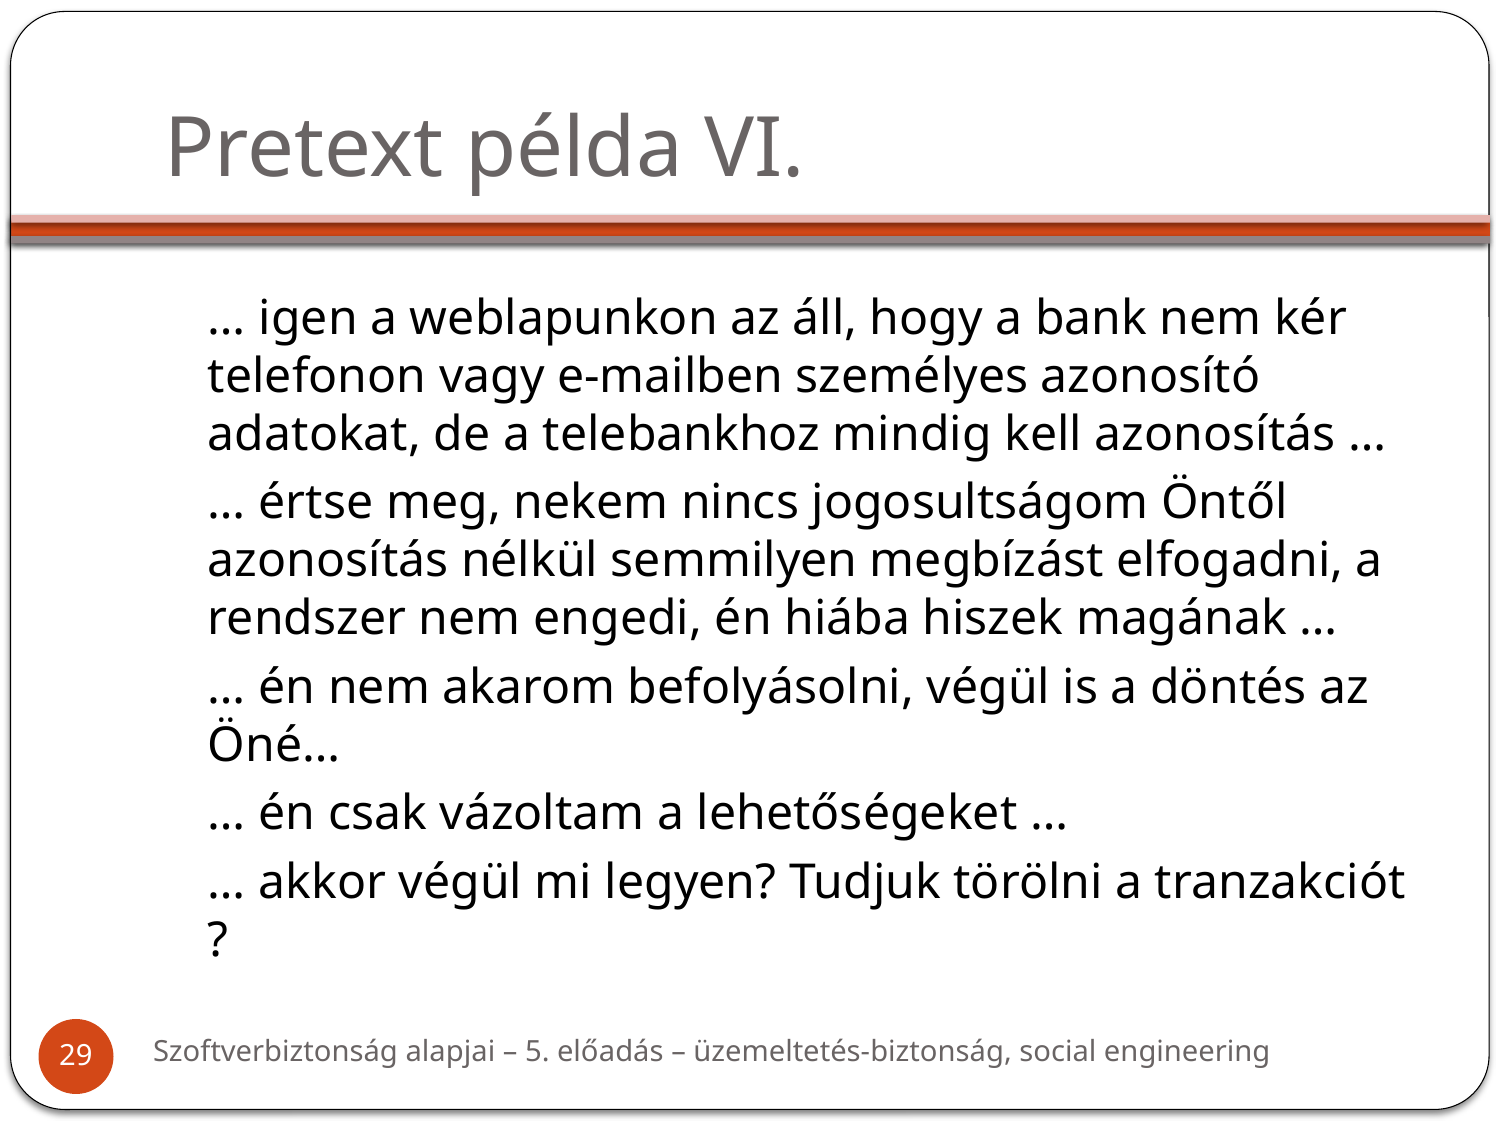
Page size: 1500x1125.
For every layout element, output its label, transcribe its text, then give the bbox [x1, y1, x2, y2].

text_box Szoftverbiztonság alapjai – 5. előadás – üzemeltetés-biztonság, social engineering [138, 1012, 1462, 1088]
title Pretext példa VI. [150, 45, 1425, 209]
list … igen a weblapunkon az áll, hogy a bank nem kér telefonon vagy e-mailben személyes azonosító adatokat, de a telebankhoz mindig kell azonosítás … … értse meg, nekem nincs jogosultságom Öntől azonosítás nélkül semmilyen megbízást elfogadni, a rendszer nem engedi, én hiába hiszek magának … … én nem akarom befolyásolni, végül is a döntés az Öné… … én csak vázoltam a lehetőségeket … … akkor végül mi legyen? Tudjuk törölni a tranzakciót ? [150, 278, 1425, 988]
text_box 29 [38, 1018, 114, 1094]
